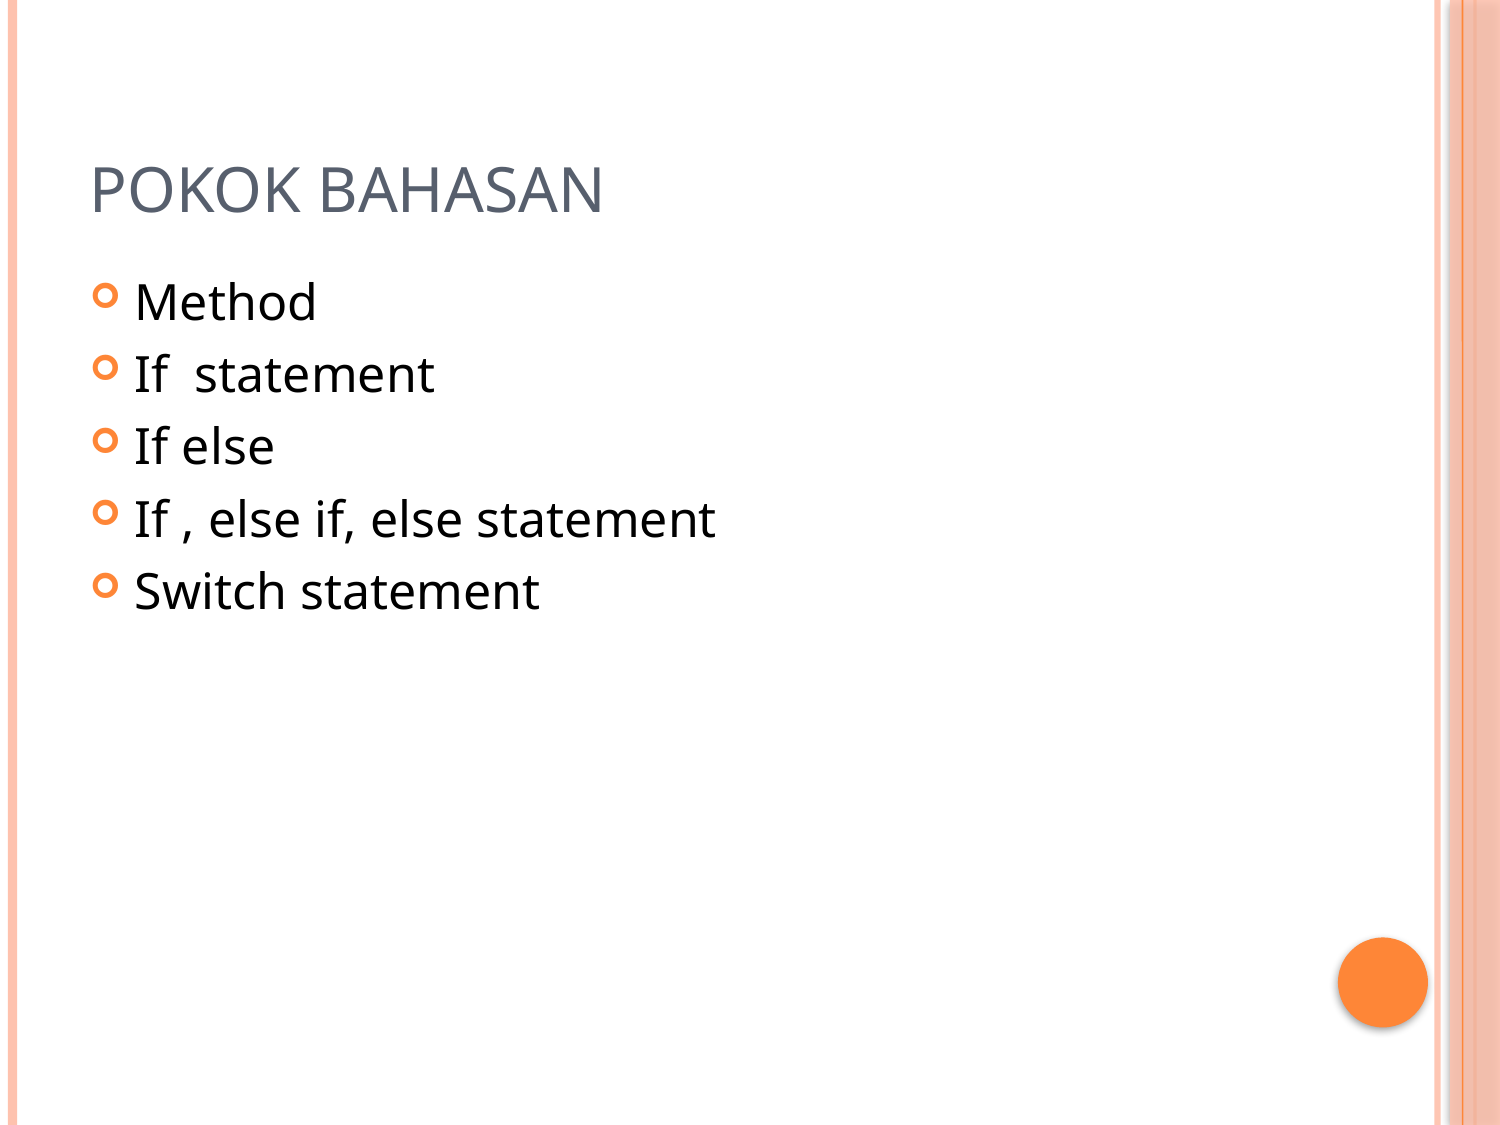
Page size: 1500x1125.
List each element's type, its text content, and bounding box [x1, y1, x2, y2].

list Method If statement If else If , else if, else statement Switch statement [75, 262, 1300, 1062]
title POKOK BAHASAN [75, 45, 1300, 233]
